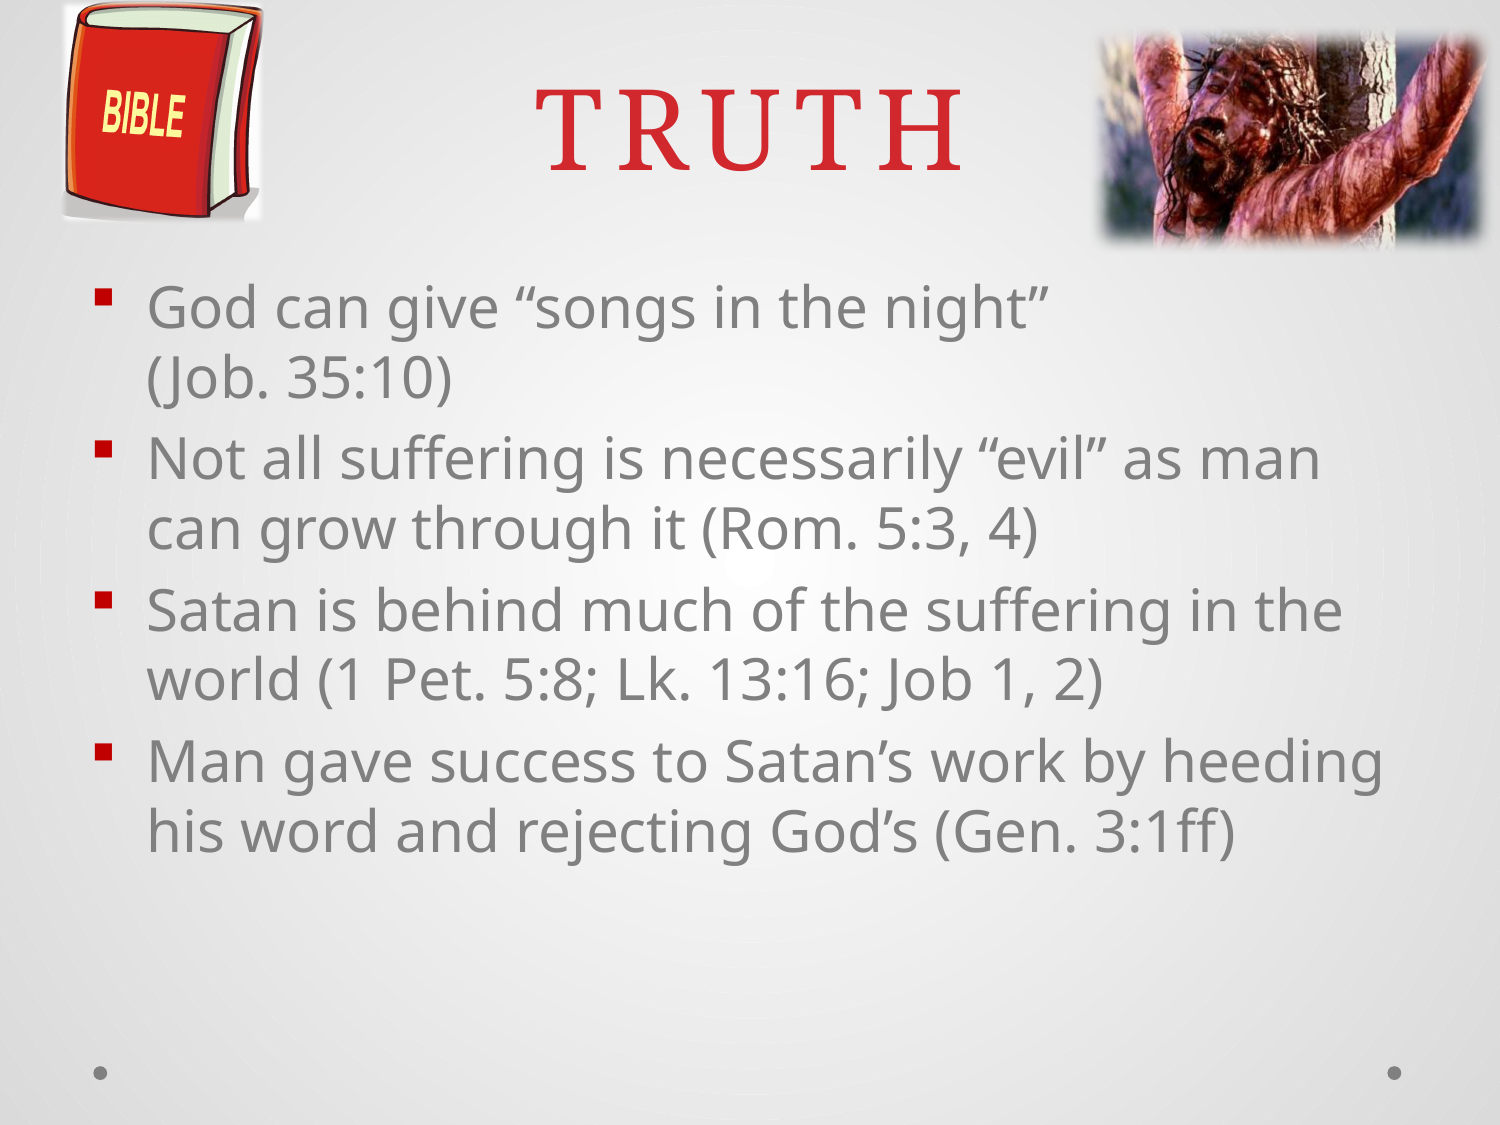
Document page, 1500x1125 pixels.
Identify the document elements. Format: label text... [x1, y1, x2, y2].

picture [59, 0, 266, 226]
title TRUTH [266, 0, 1425, 200]
list God can give “songs in the night” (Job. 35:10) Not all suffering is necessarily “evil” as man can grow through it (Rom. 5:3, 4) Satan is behind much of the suffering in the world (1 Pet. 5:8; Lk. 13:16; Job 1, 2) Man gave success to Satan’s work by heeding his word and rejecting God’s (Gen. 3:1ff) [75, 262, 1425, 1063]
picture [1087, 24, 1496, 256]
